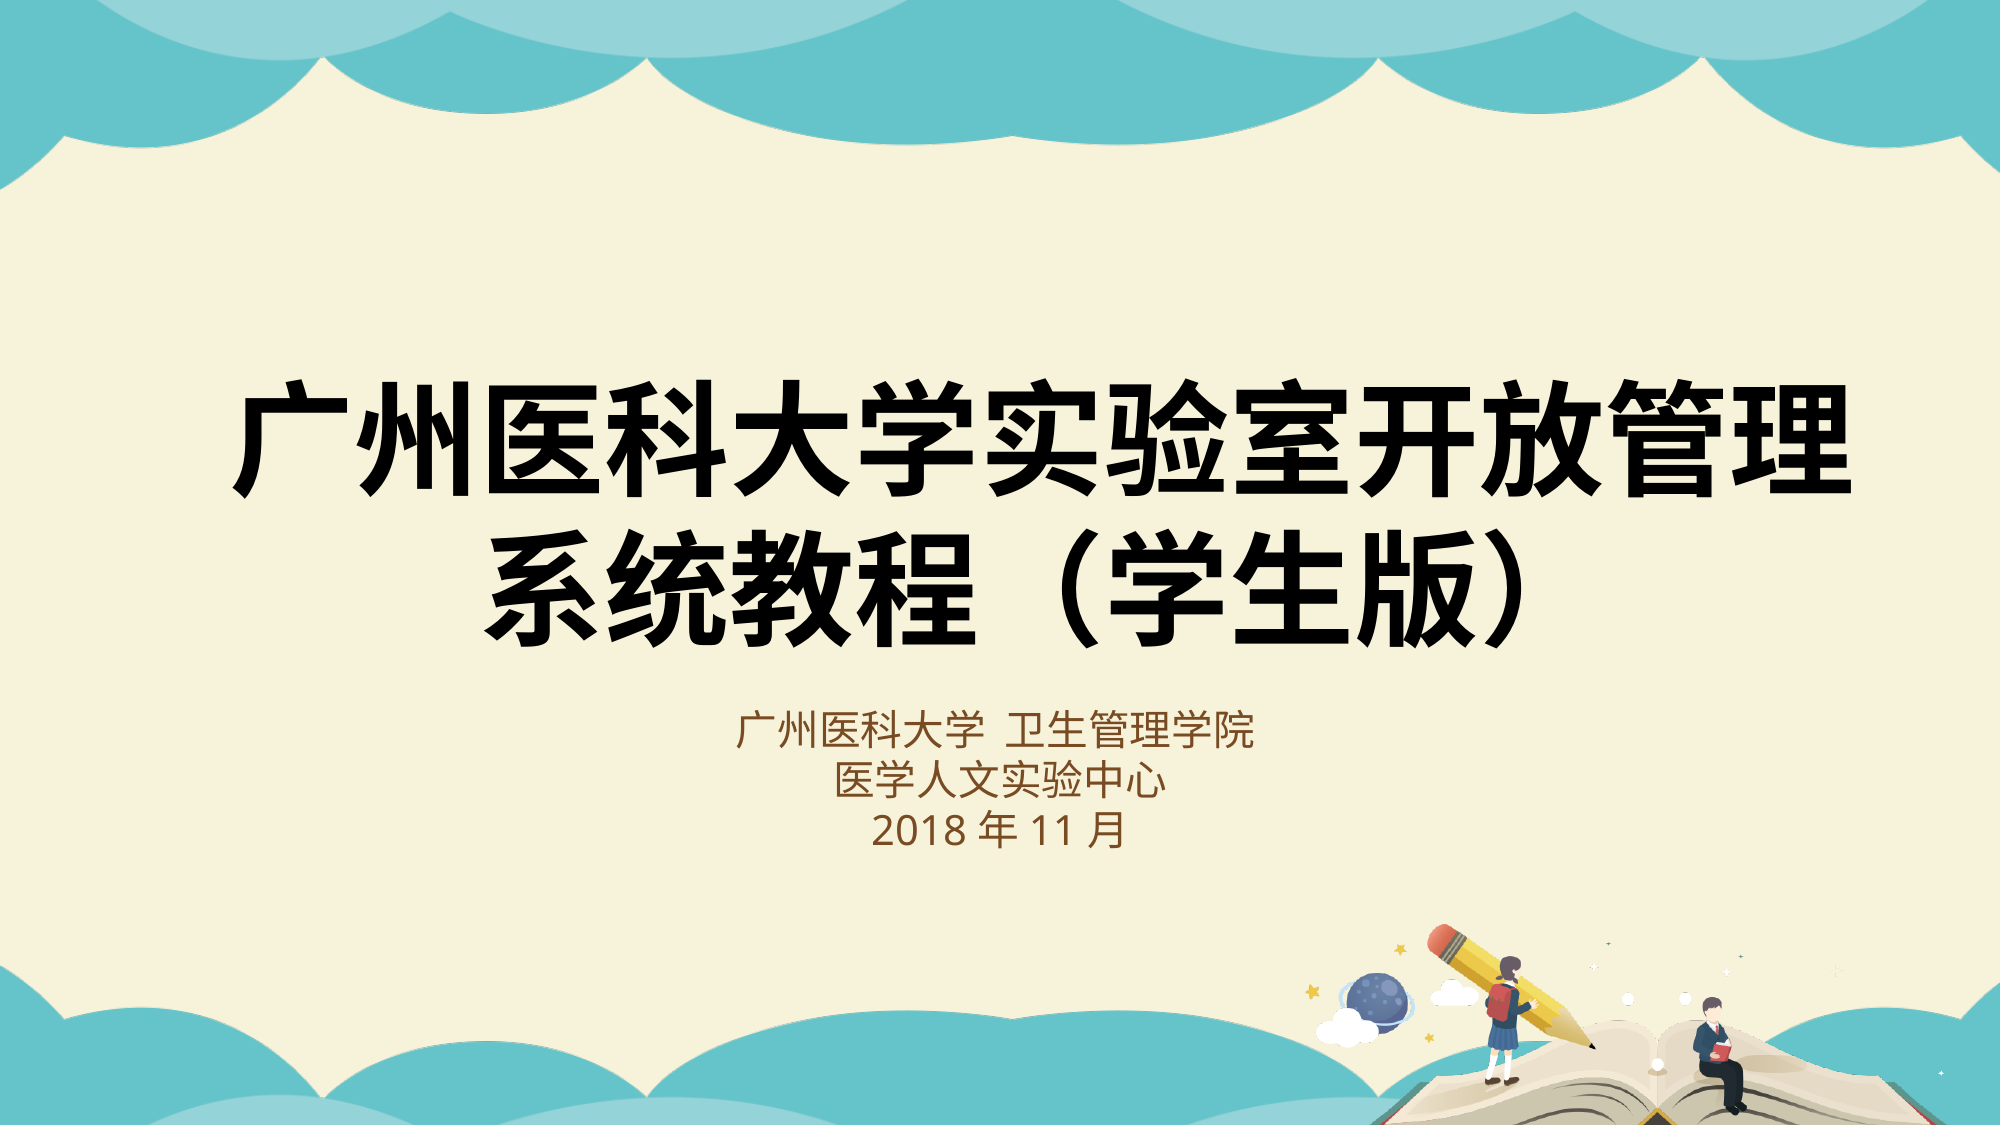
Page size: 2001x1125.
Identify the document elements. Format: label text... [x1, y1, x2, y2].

text_box 广州医科大学 卫生管理学院 医学人文实验中心 2018年11月 [669, 696, 1331, 852]
text_box 广州医科大学实验室开放管理系统教程（学生版） [198, 354, 1886, 669]
text_box [0, 266, 2000, 852]
picture [0, 0, 2000, 266]
picture [0, 852, 2001, 1125]
